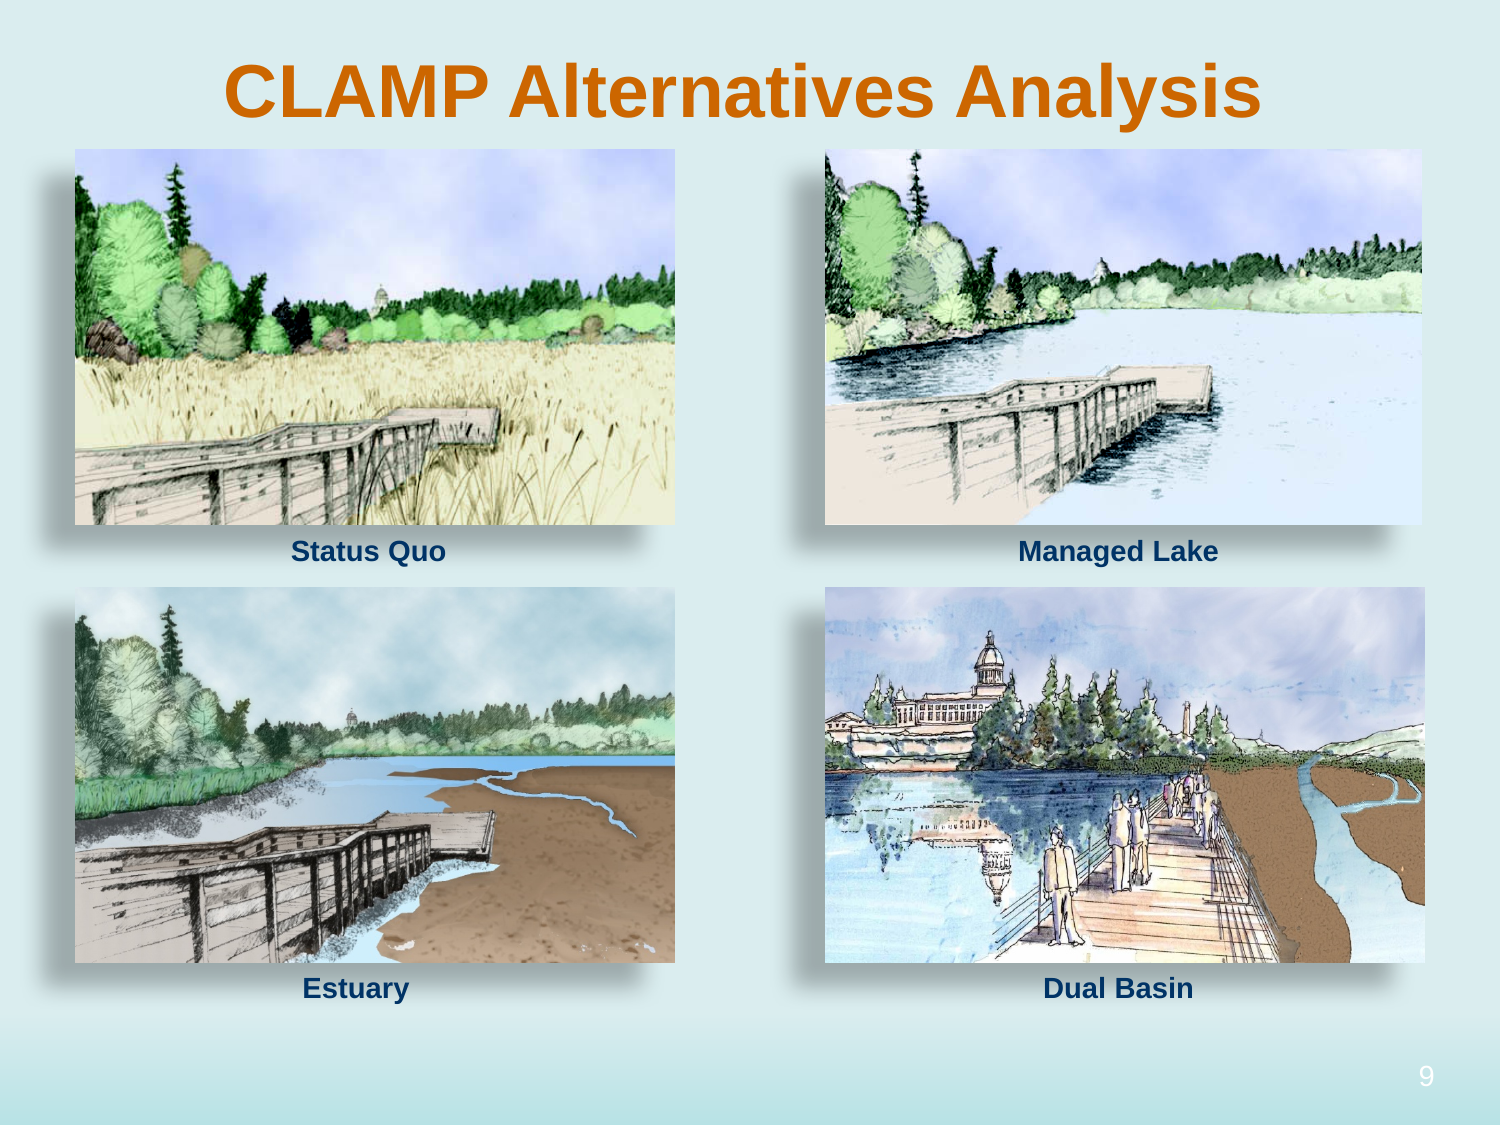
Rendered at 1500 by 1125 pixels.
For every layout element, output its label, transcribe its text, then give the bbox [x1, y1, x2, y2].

text_box Dual Basin [824, 971, 1413, 1013]
text_box CLAMP Alternatives Analysis [50, 12, 1438, 163]
text_box Estuary [62, 962, 650, 1013]
picture [74, 587, 676, 963]
picture [824, 149, 1422, 526]
text_box Managed Lake [824, 533, 1413, 575]
picture [824, 587, 1426, 963]
picture [74, 149, 676, 526]
text_box Status Quo [74, 533, 663, 575]
